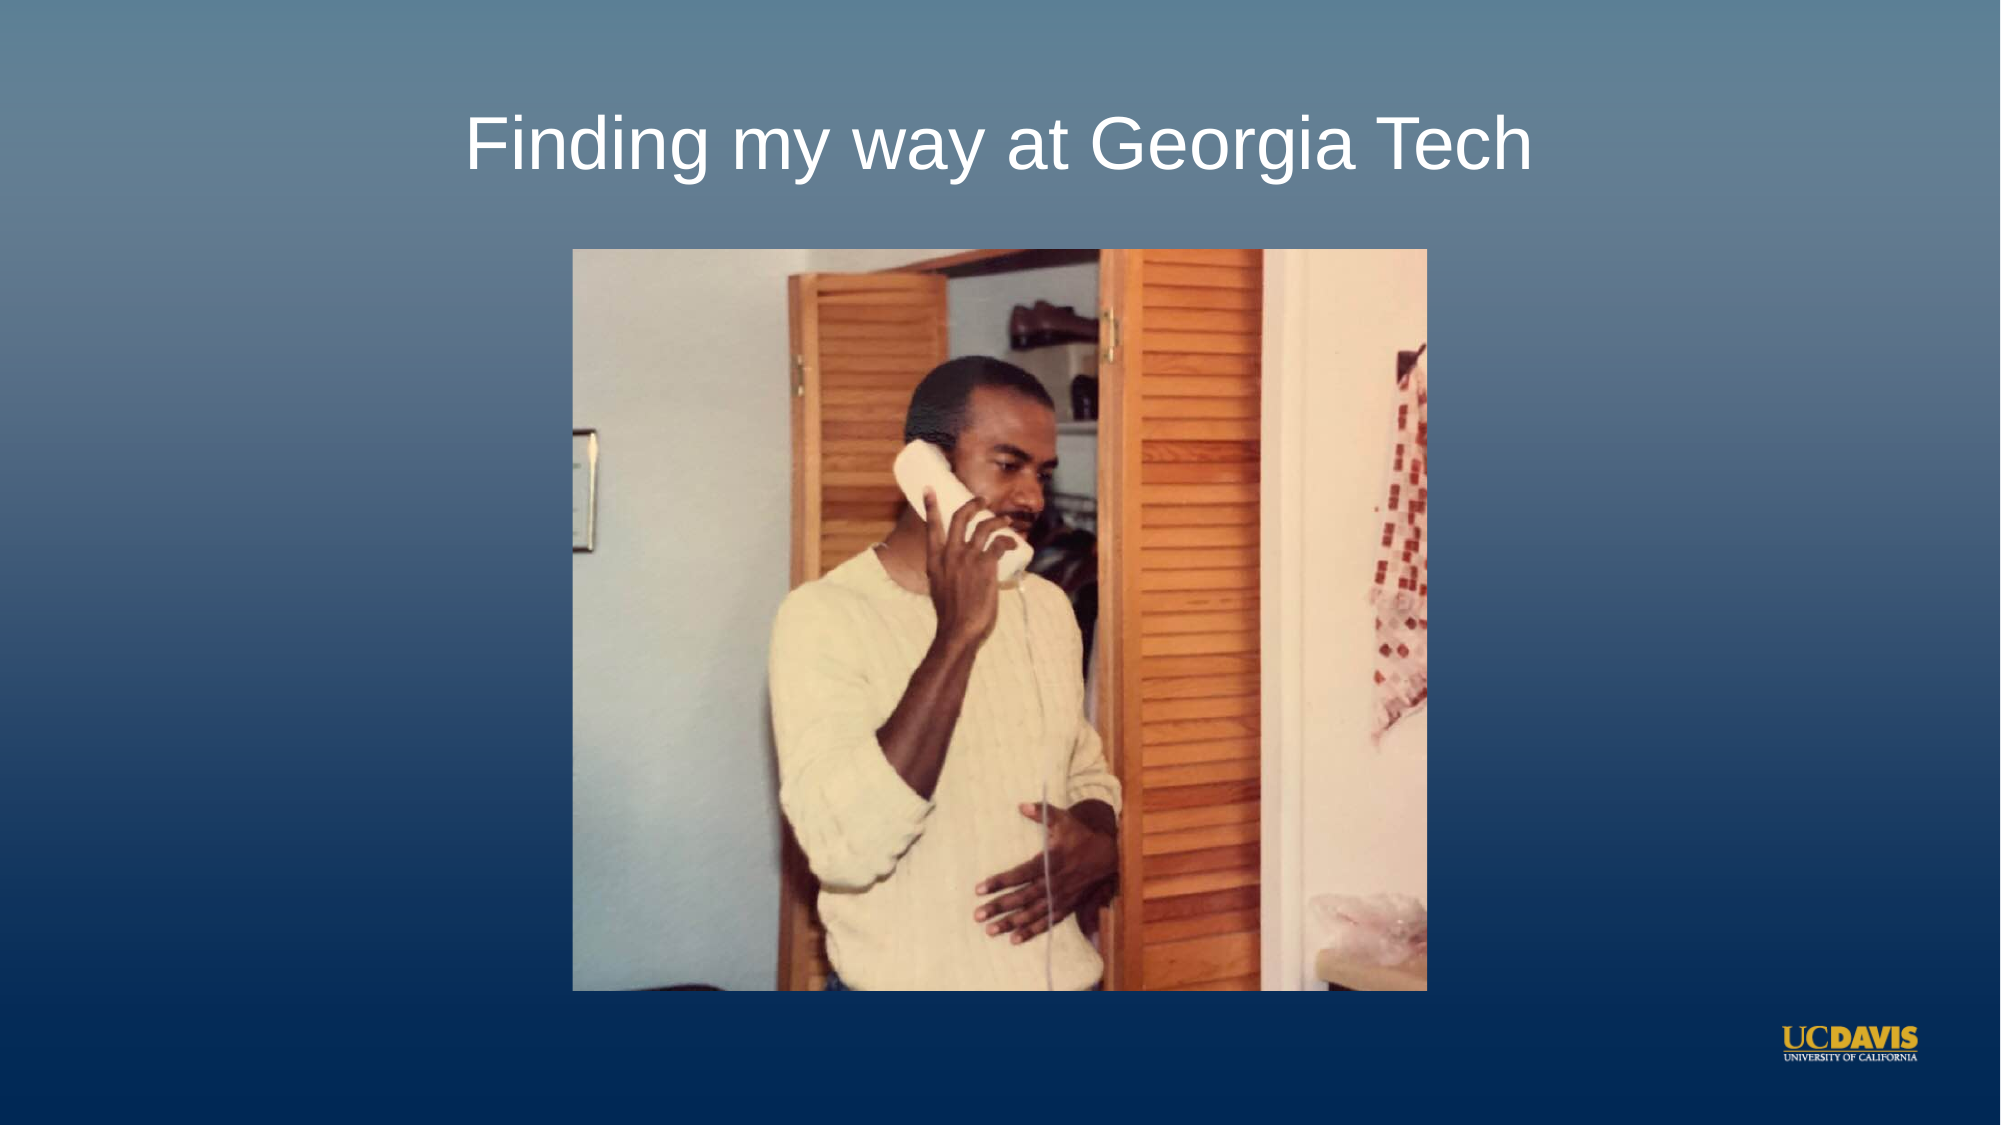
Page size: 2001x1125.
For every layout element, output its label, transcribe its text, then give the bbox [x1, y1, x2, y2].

text_box Finding my way at Georgia Tech [0, 87, 2000, 193]
picture [0, 0, 2001, 1125]
